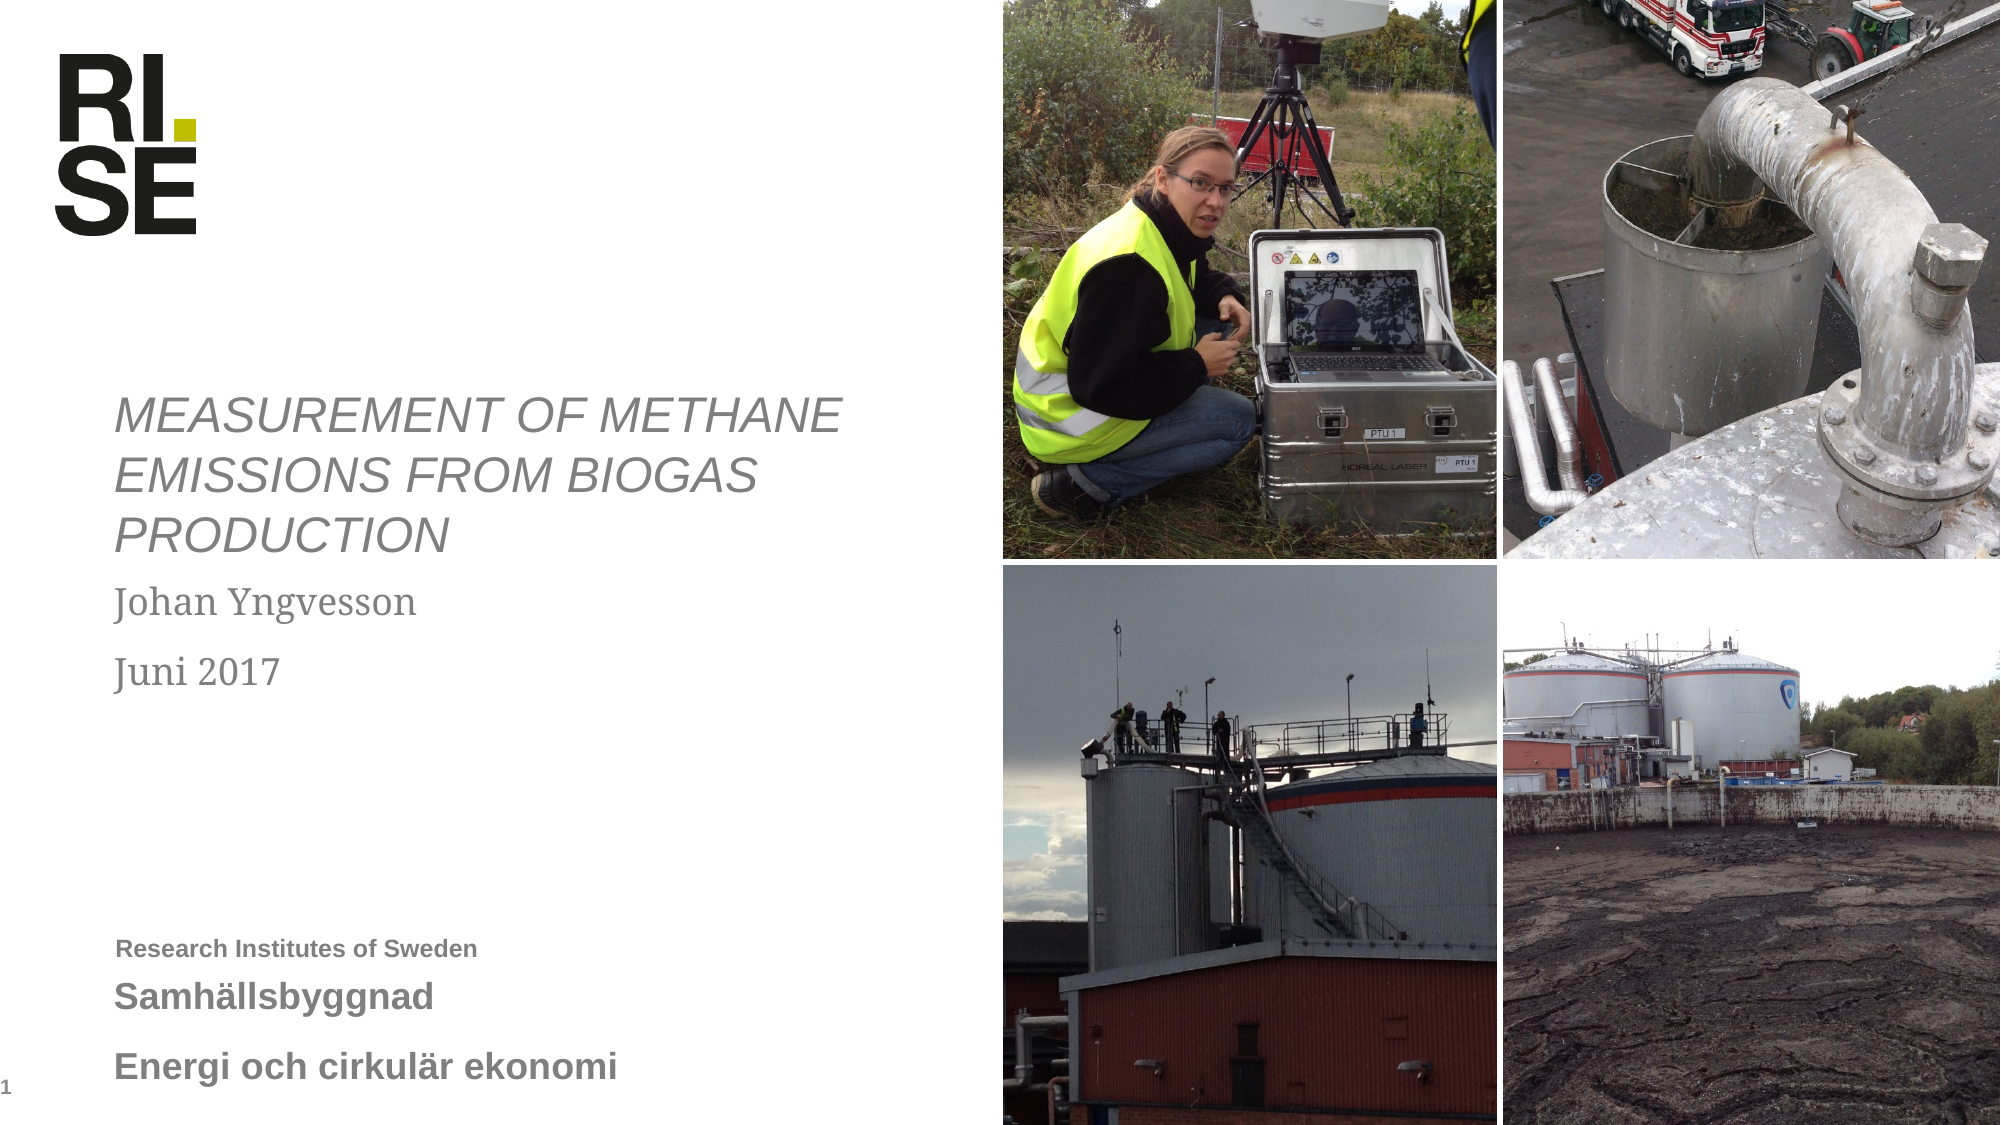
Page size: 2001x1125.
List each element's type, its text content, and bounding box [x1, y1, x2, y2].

picture [1503, 565, 2000, 1125]
picture [1003, 565, 1497, 1125]
list Samhällsbyggnad Energi och cirkulär ekonomi [114, 971, 977, 1122]
picture [55, 54, 196, 236]
slide_number 1 [0, 1066, 26, 1107]
picture [999, 0, 2000, 559]
subtitle Johan Yngvesson Juni 2017 [114, 577, 943, 919]
title Measurement of methane emissions from biogas production [114, 381, 1029, 563]
